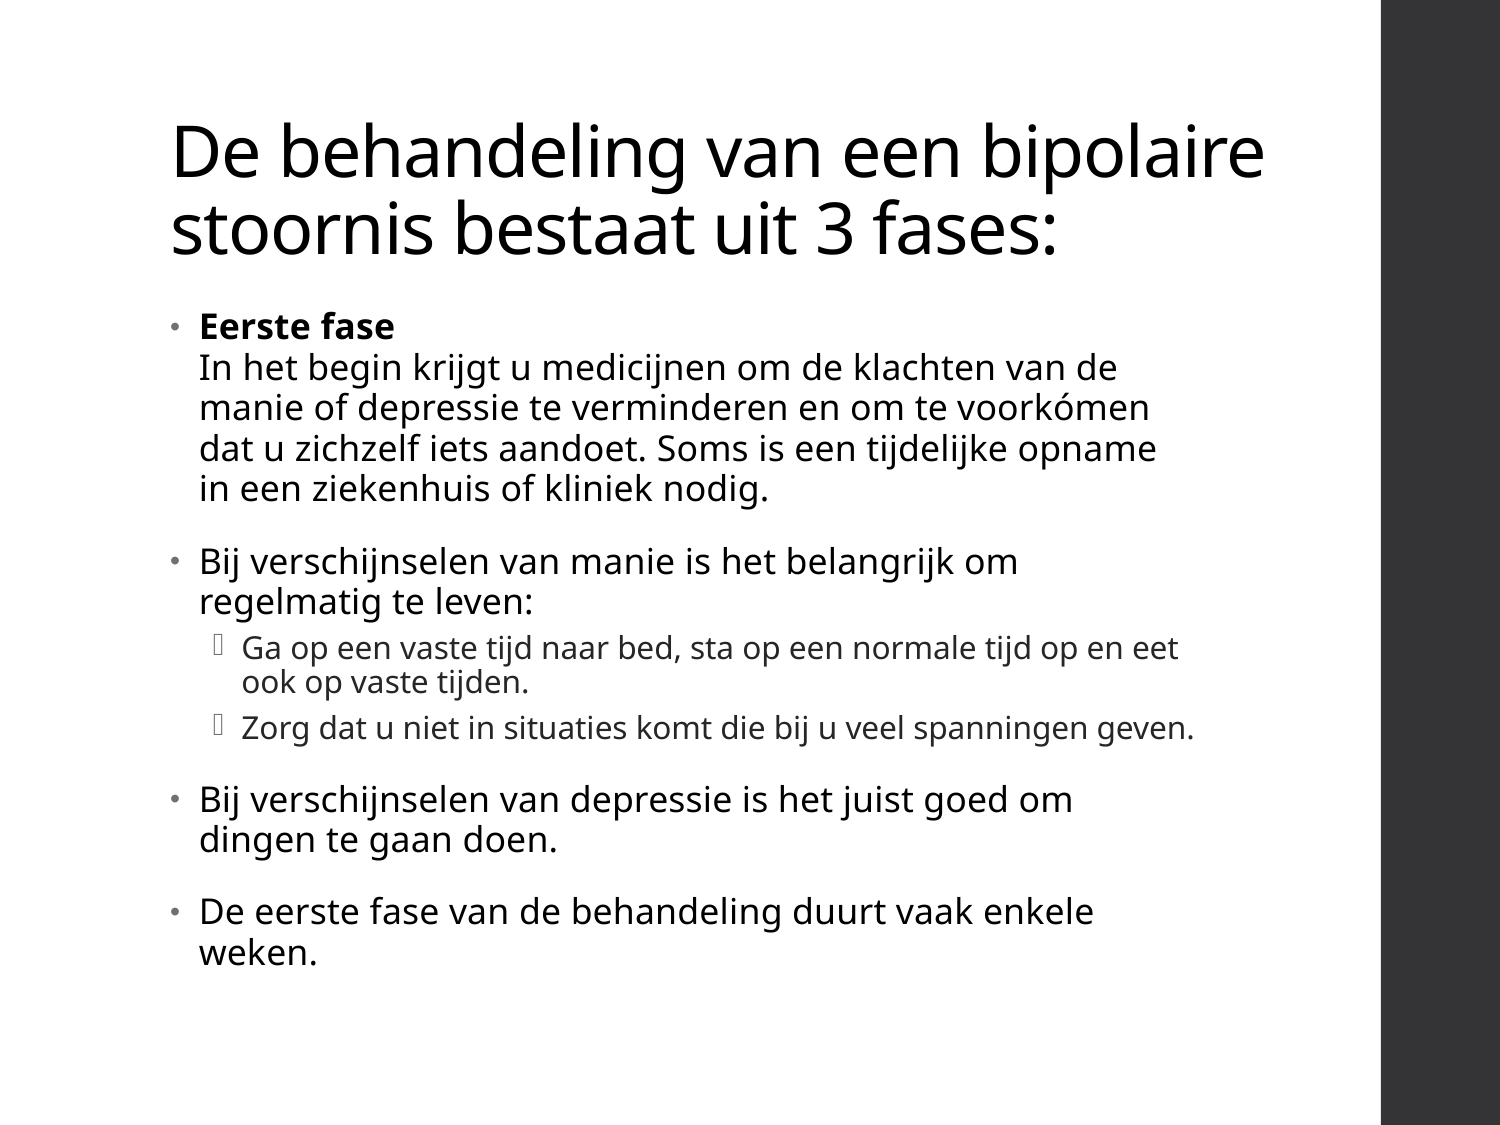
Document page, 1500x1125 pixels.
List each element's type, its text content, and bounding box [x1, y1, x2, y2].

list Eerste fase In het begin krijgt u medicijnen om de klachten van de manie of depressie te verminderen en om te voorkómen dat u zichzelf iets aandoet. Soms is een tijdelijke opname in een ziekenhuis of kliniek nodig. Bij verschijnselen van manie is het belangrijk om regelmatig te leven: Ga op een vaste tijd naar bed, sta op een normale tijd op en eet ook op vaste tijden. Zorg dat u niet in situaties komt die bij u veel spanningen geven. Bij verschijnselen van depressie is het juist goed om dingen te gaan doen. De eerste fase van de behandeling duurt vaak enkele weken. [155, 299, 1213, 1014]
title De behandeling van een bipolaire stoornis bestaat uit 3 fases: [155, 60, 1348, 278]
